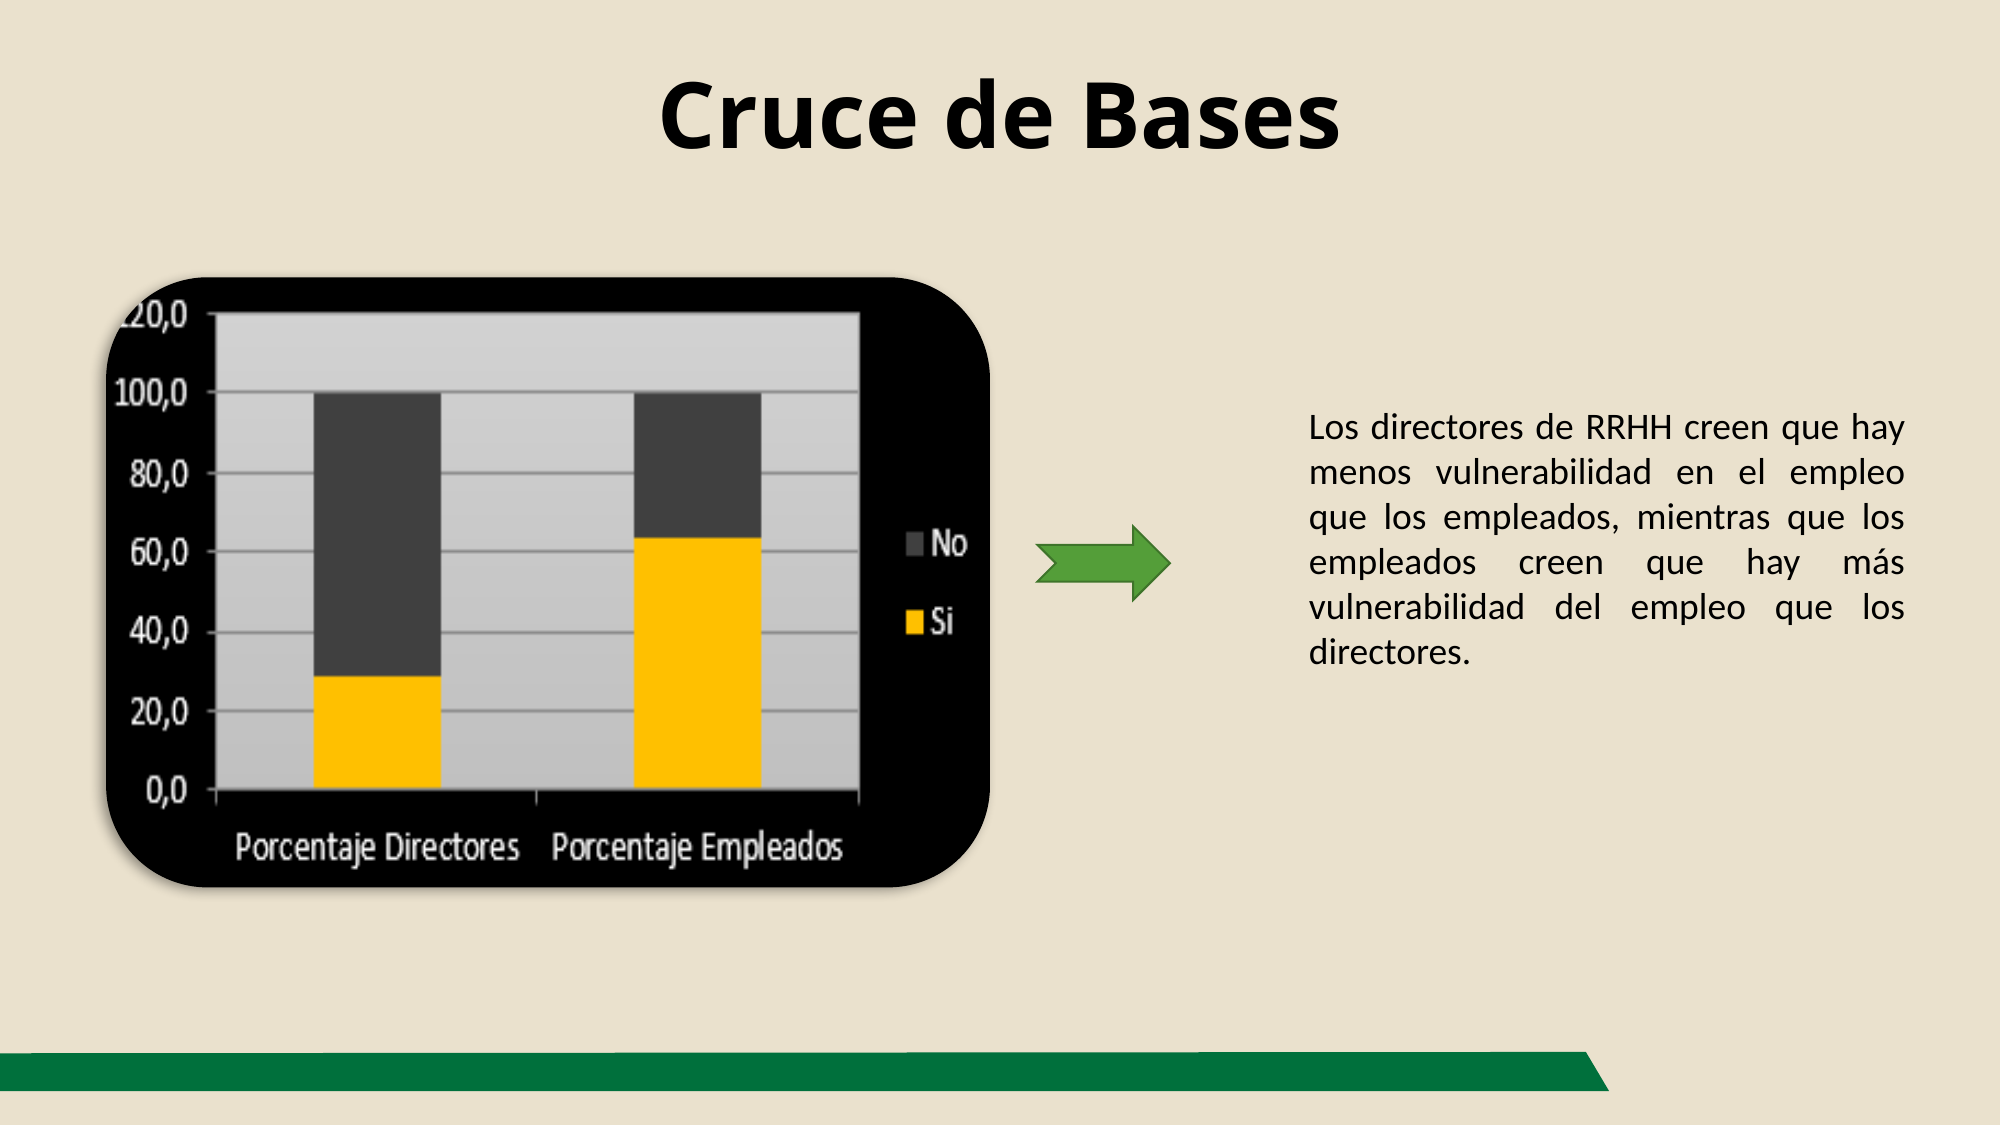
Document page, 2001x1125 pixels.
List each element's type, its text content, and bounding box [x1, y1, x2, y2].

picture [106, 277, 990, 888]
text_box [1034, 523, 1172, 603]
text_box Los directores de RRHH creen que hay menos vulnerabilidad en el empleo que los empleados, mientras que los empleados creen que hay más vulnerabilidad del empleo que los directores. [1294, 394, 1921, 680]
text_box [0, 1051, 1610, 1092]
title Cruce de Bases [137, 59, 1863, 178]
